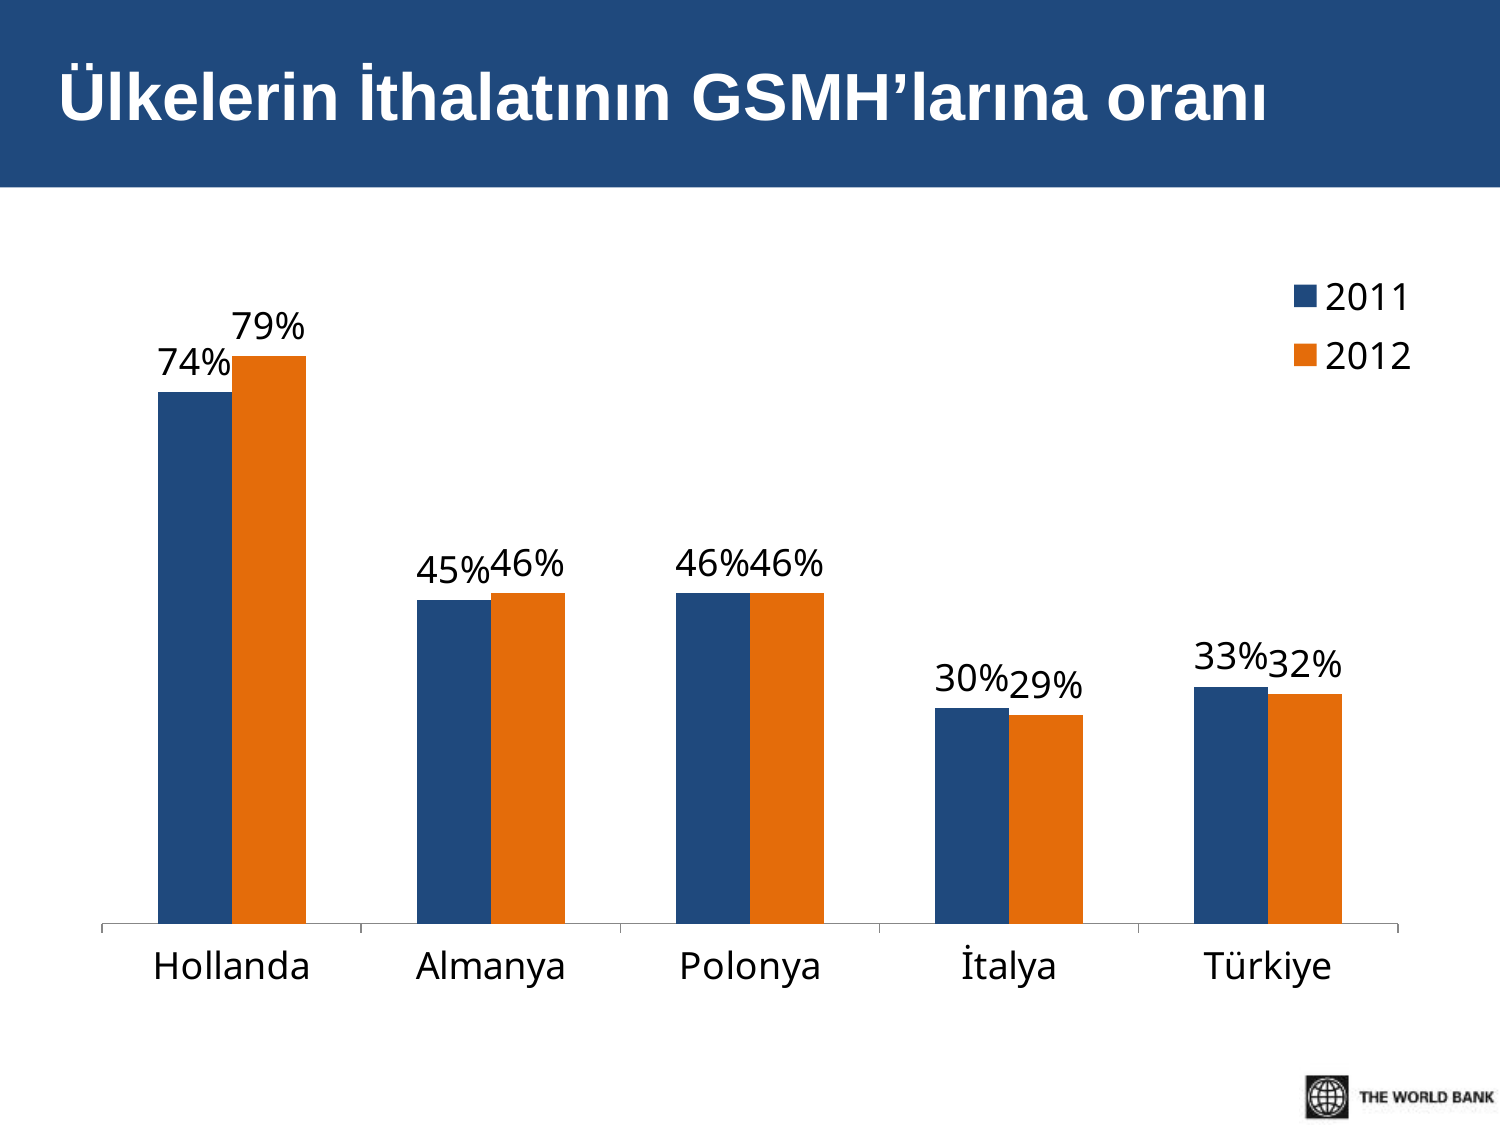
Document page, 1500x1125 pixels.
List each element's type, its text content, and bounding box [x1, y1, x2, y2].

picture [1298, 1063, 1500, 1125]
chart [74, 262, 1426, 1006]
title Ülkelerin İthalatının GSMH’larına oranı [0, 0, 1500, 188]
